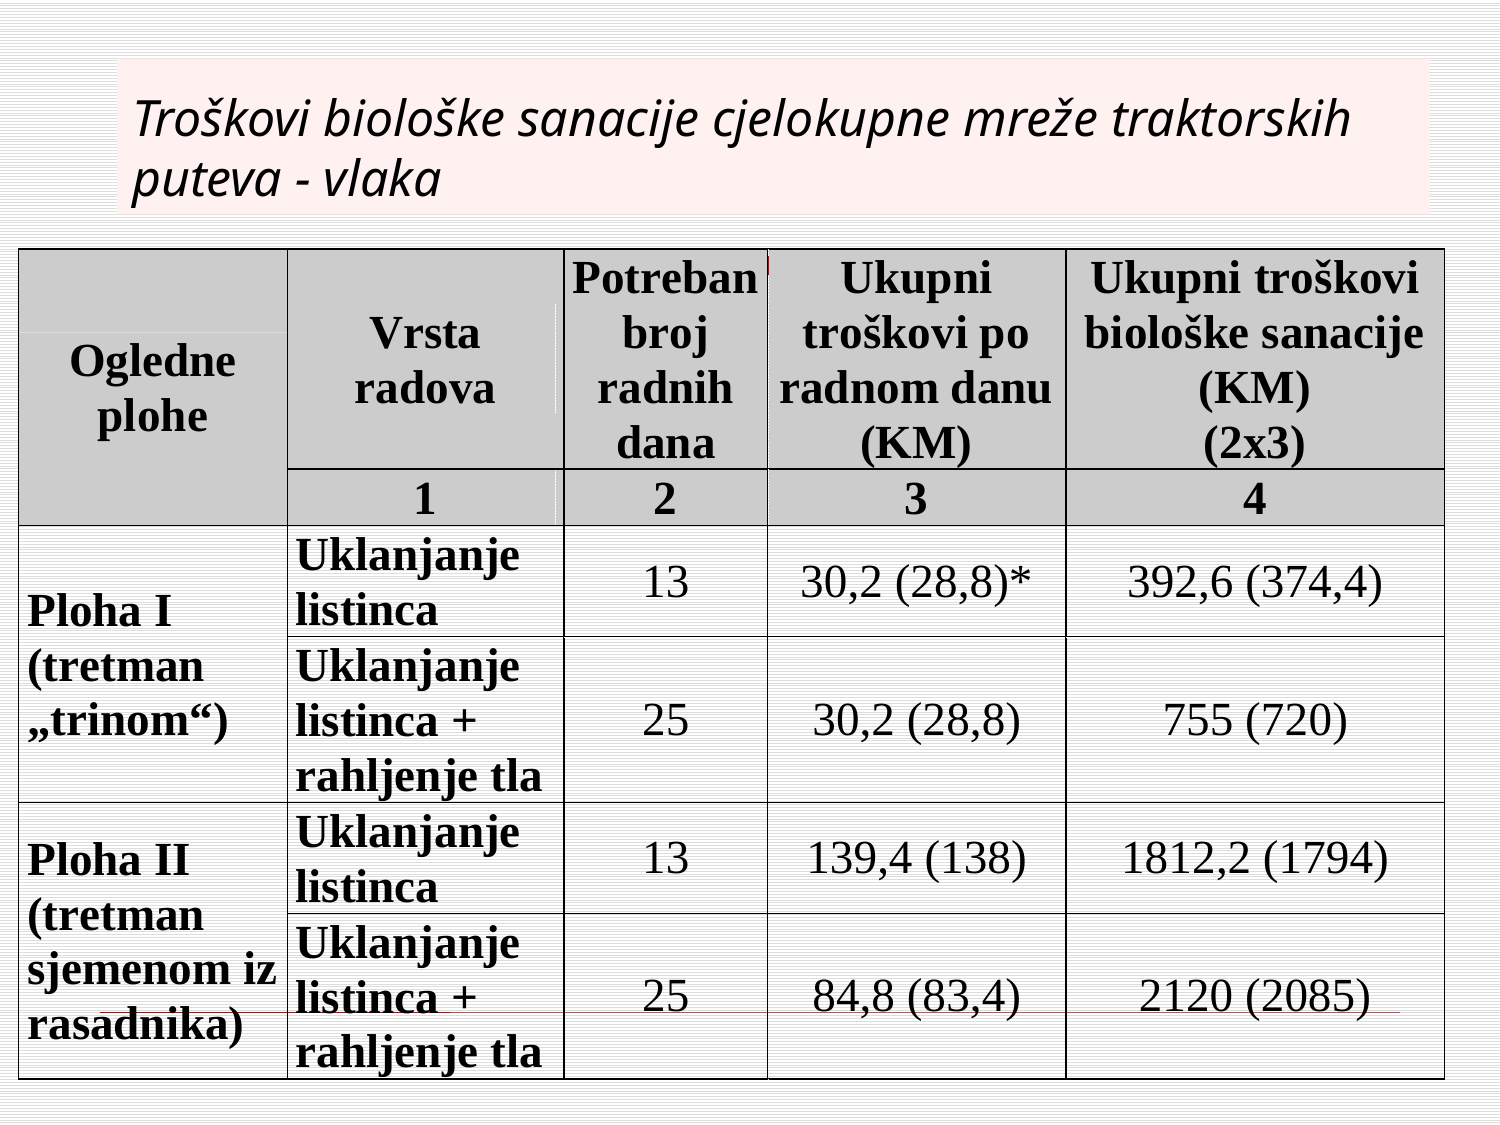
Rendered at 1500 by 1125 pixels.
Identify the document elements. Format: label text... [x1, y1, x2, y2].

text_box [0, 248, 1464, 1123]
title Troškovi biološke sanacije cjelokupne mreže traktorskih puteva - vlaka [116, 58, 1430, 215]
